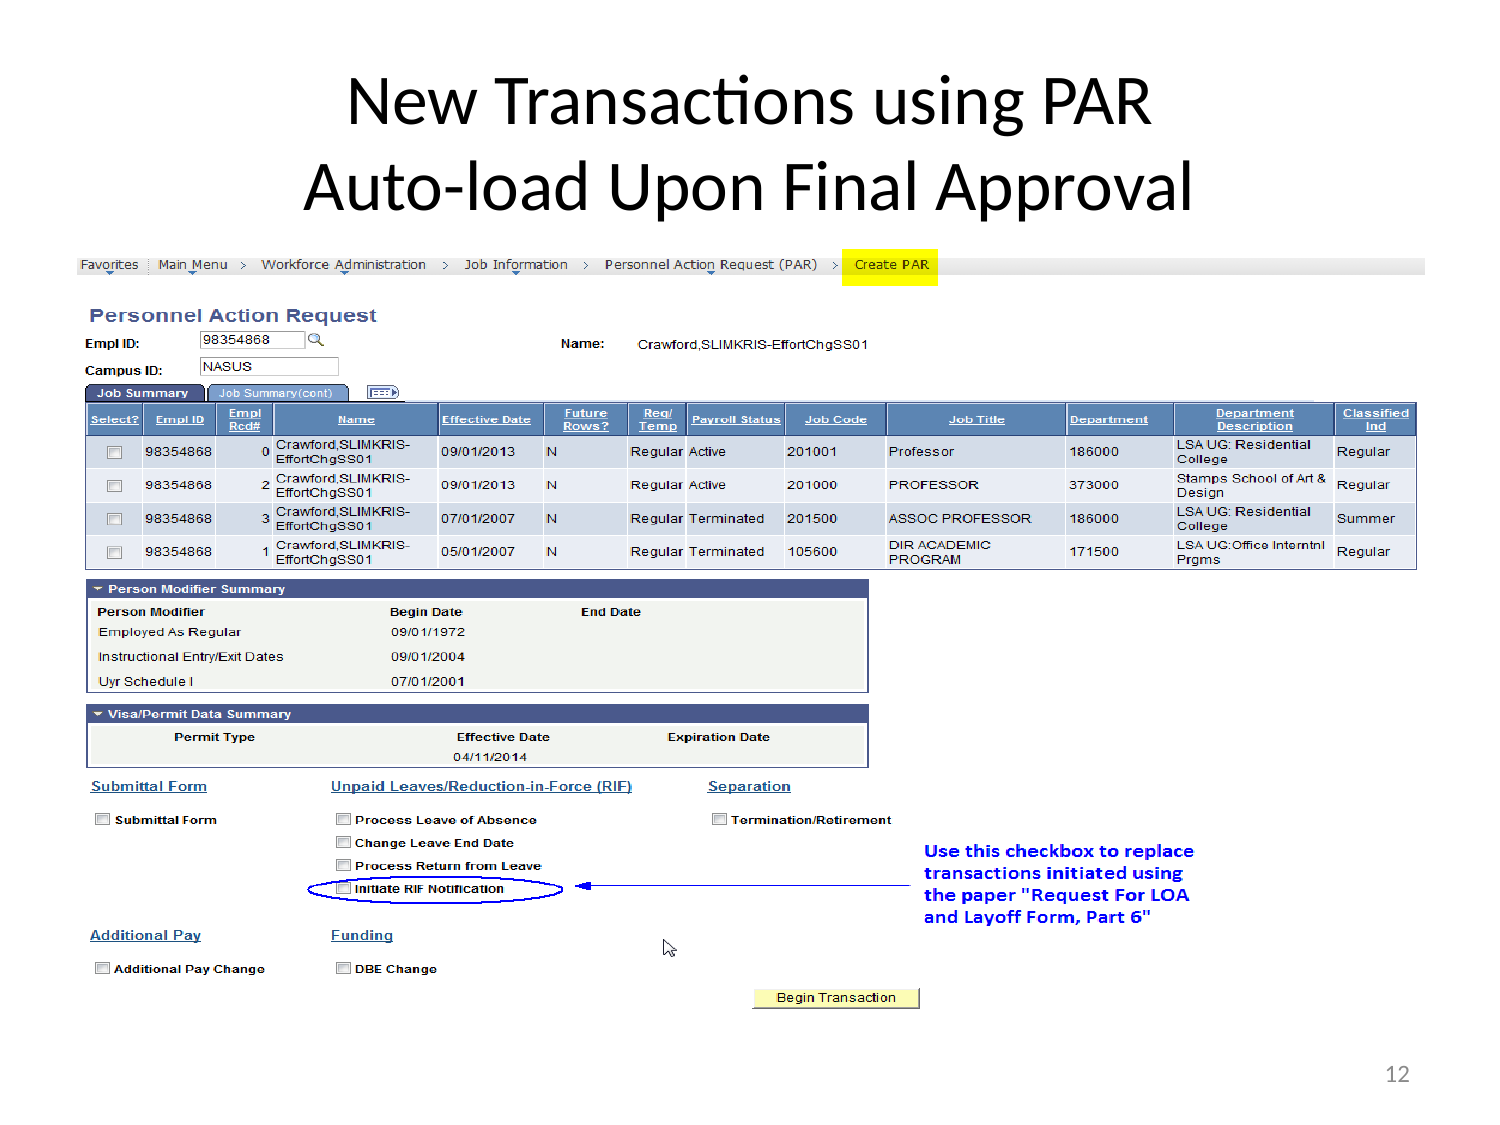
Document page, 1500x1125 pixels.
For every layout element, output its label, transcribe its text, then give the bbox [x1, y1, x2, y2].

slide_number 12 [1074, 1042, 1425, 1103]
title New Transactions using PAR Auto-load Upon Final Approval [75, 45, 1425, 233]
picture [74, 249, 1426, 1013]
